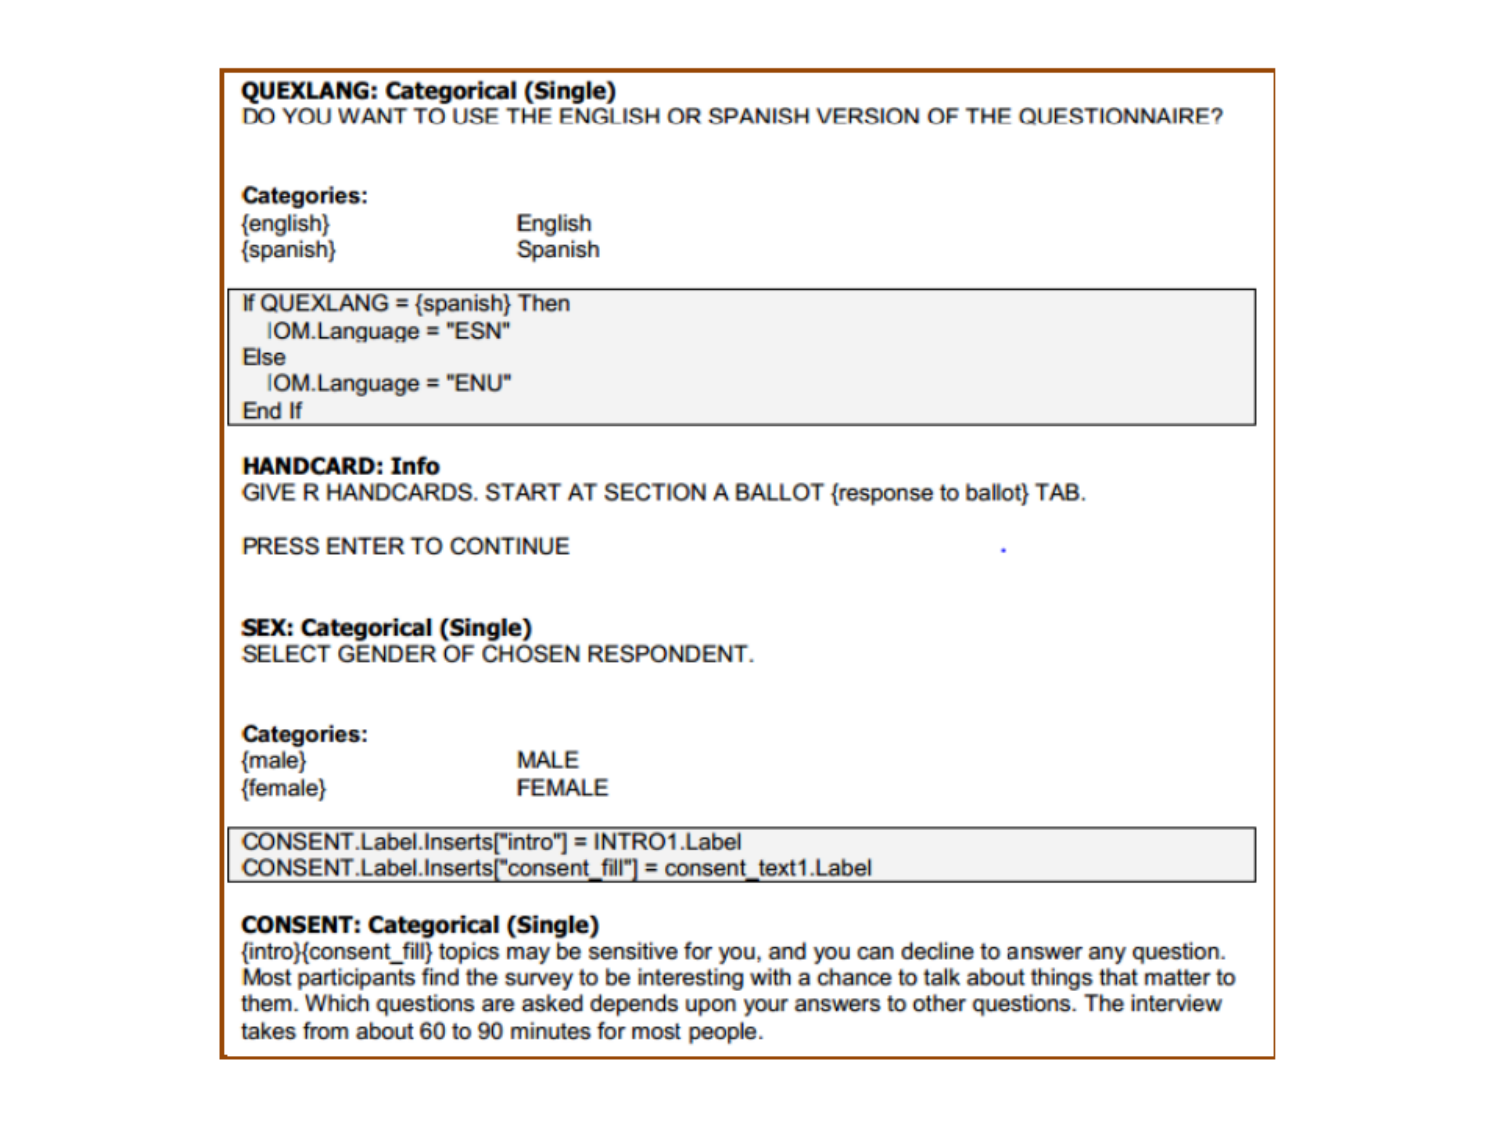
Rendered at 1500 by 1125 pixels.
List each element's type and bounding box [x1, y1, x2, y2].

picture [212, 59, 1288, 1066]
